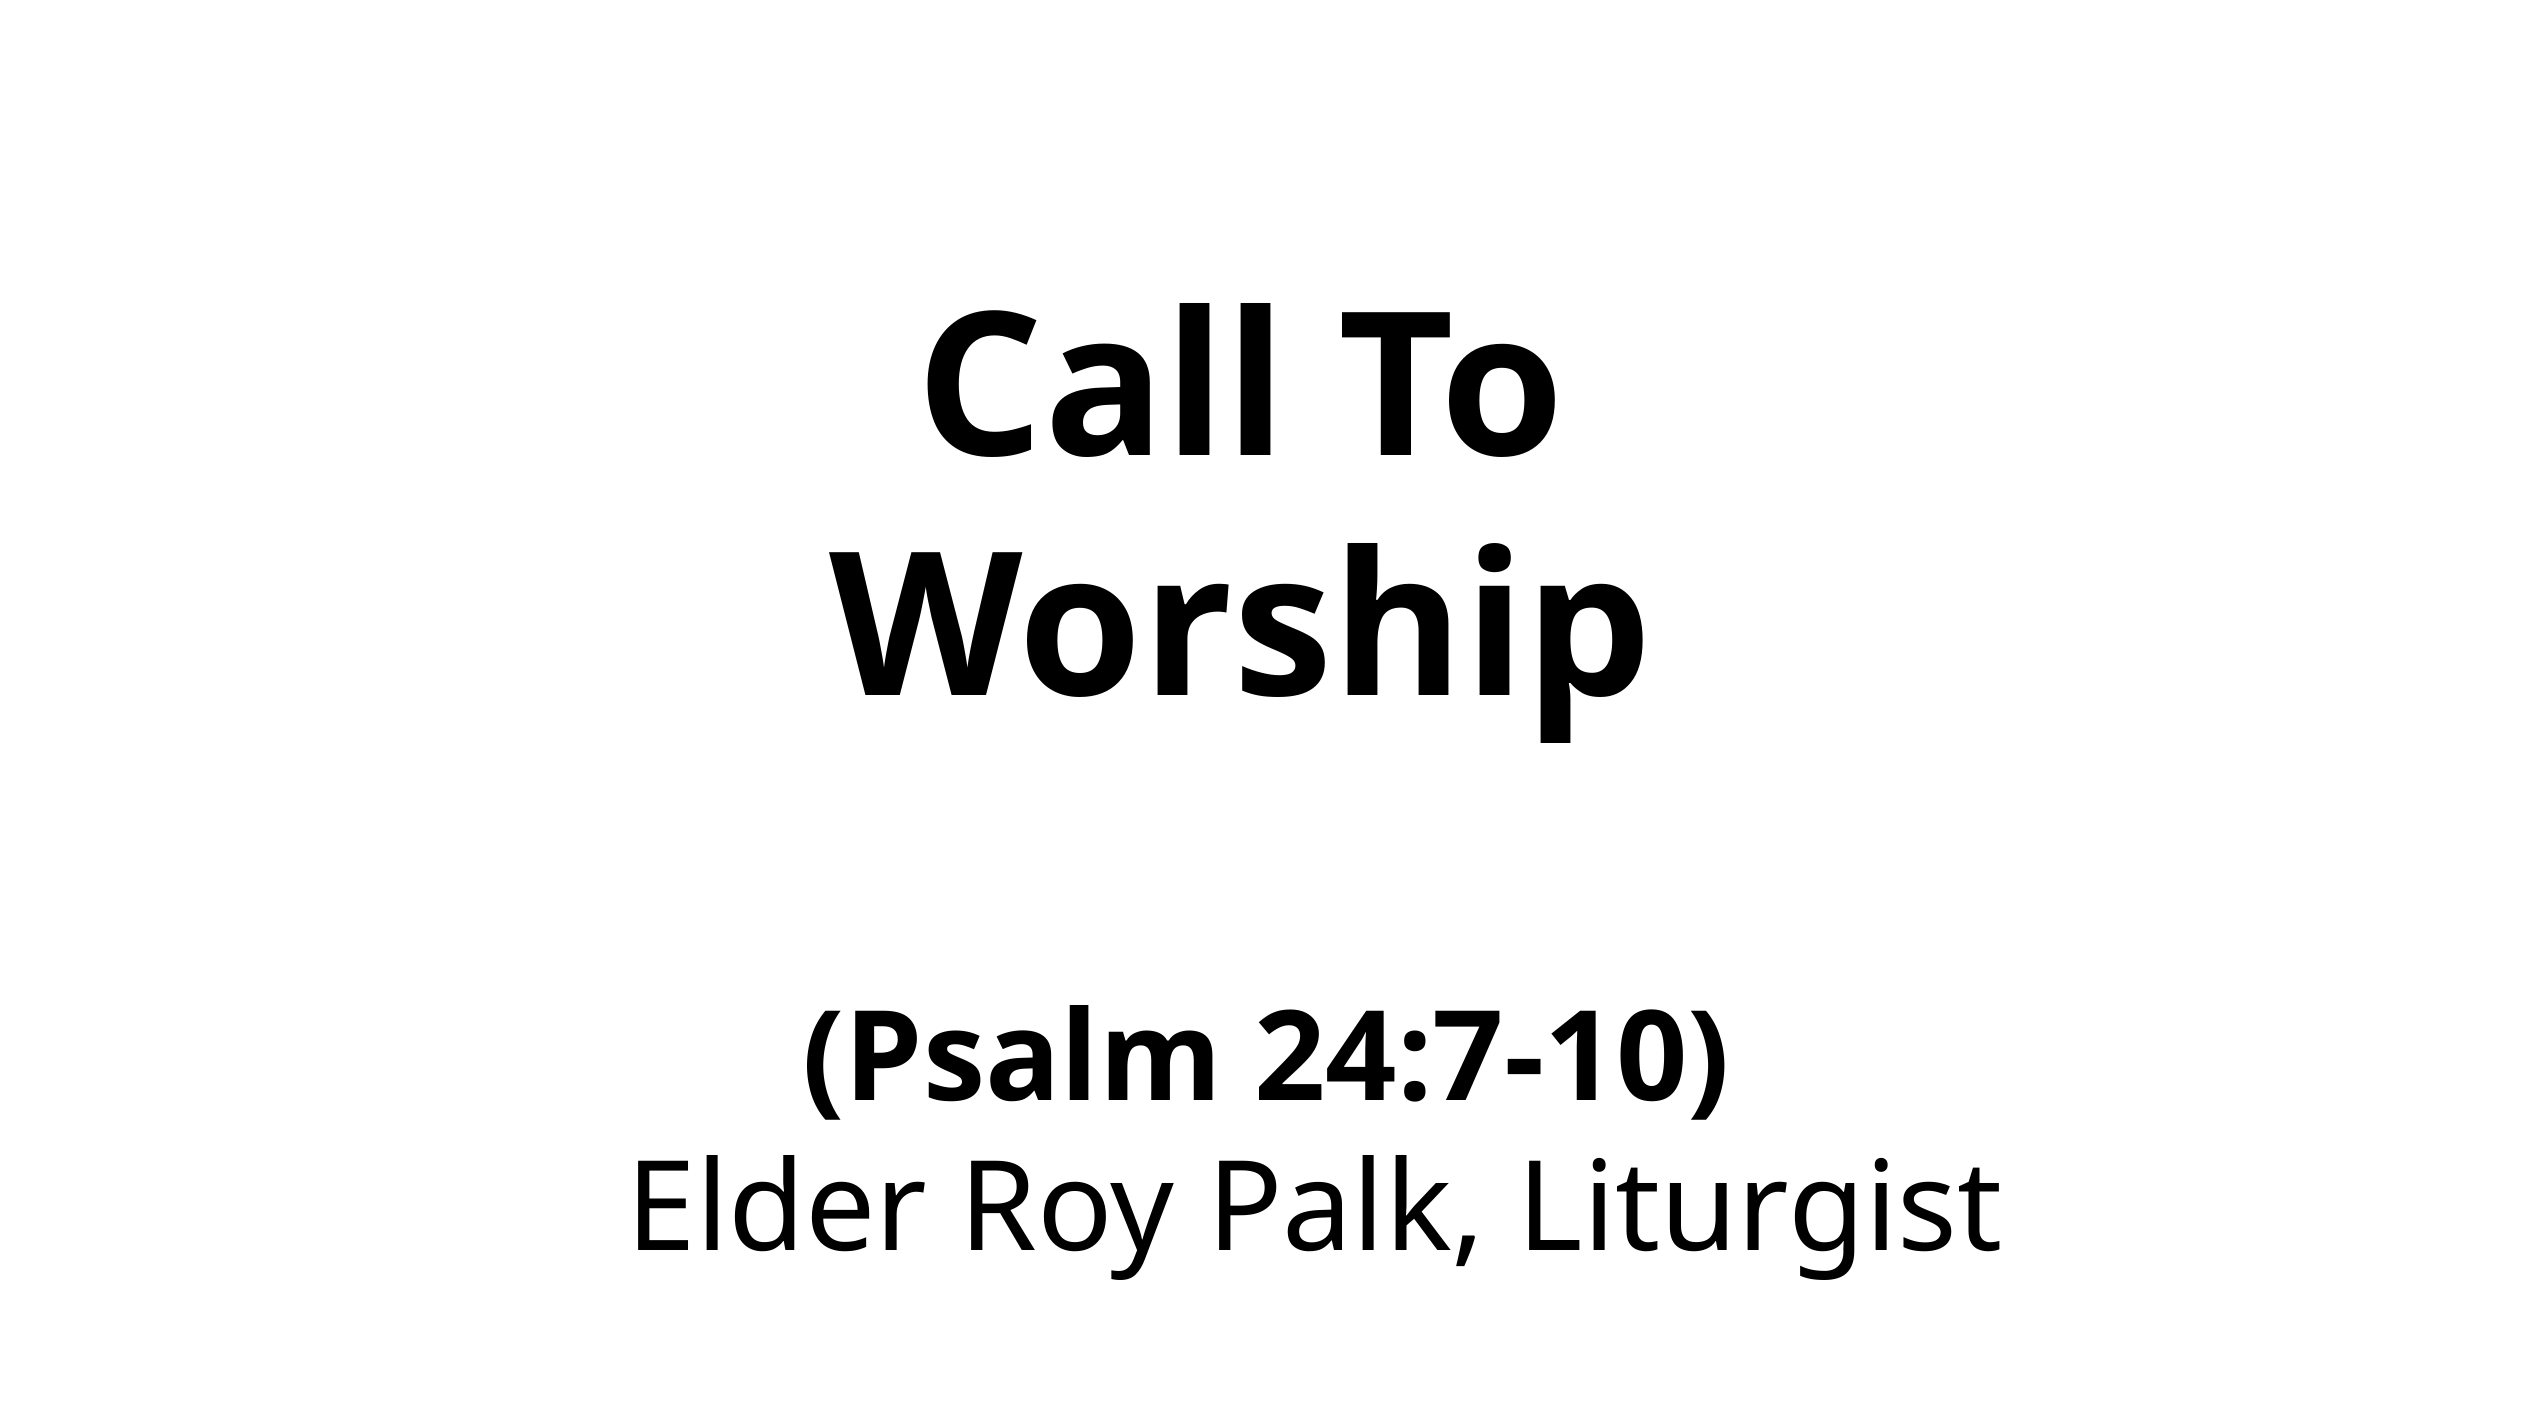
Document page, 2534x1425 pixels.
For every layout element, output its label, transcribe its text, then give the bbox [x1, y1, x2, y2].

title Call To Worship (Psalm 24:7-10) Elder Roy Palk, Liturgist [266, 884, 2267, 1276]
